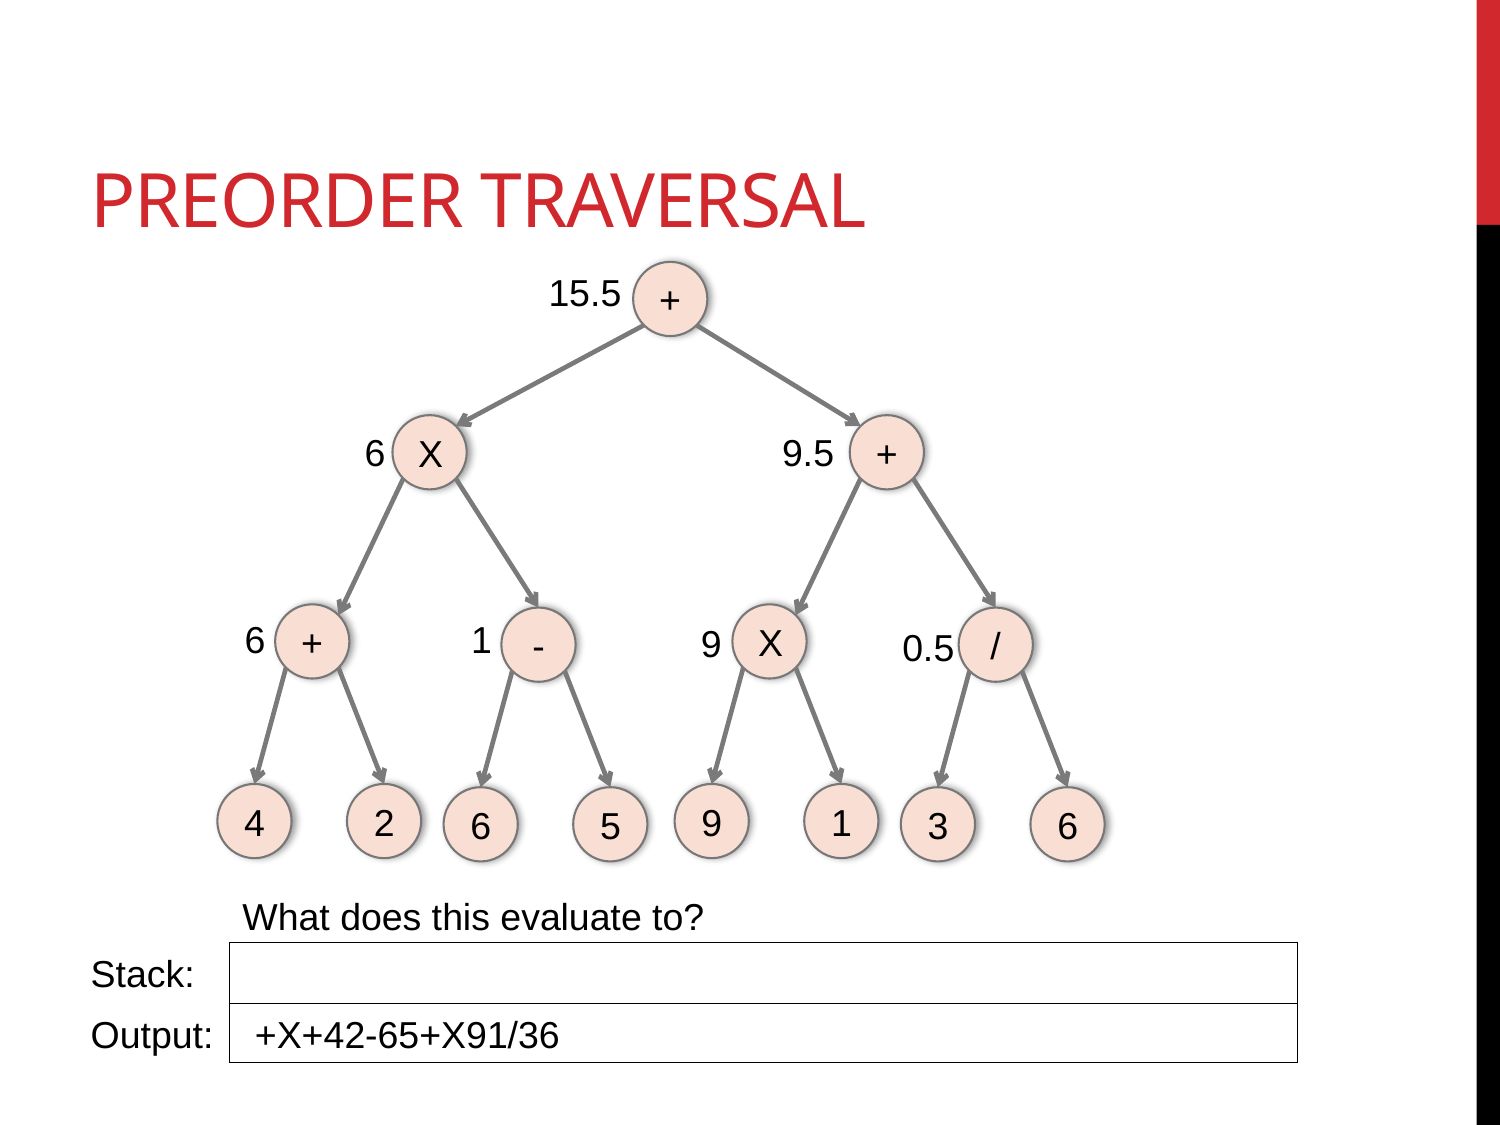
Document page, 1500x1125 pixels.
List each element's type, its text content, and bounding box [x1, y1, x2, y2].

text_box 3 [899, 786, 977, 863]
text_box 9 [686, 612, 737, 673]
text_box 0.5 [887, 616, 970, 676]
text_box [564, 675, 611, 783]
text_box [337, 672, 385, 780]
text_box Stack: [75, 942, 210, 1003]
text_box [253, 672, 287, 780]
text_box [455, 483, 539, 603]
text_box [337, 484, 404, 610]
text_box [795, 484, 862, 610]
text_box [912, 483, 997, 603]
text_box 4 [216, 783, 293, 860]
text_box +X+42-65+X91/36 [229, 1004, 1298, 1063]
text_box Output: [75, 1003, 229, 1063]
text_box 9 [673, 782, 750, 860]
text_box - [507, 606, 577, 683]
text_box + [281, 603, 351, 680]
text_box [480, 675, 513, 783]
text_box X [737, 603, 808, 680]
text_box / [970, 606, 1034, 683]
text_box X [401, 414, 468, 491]
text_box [795, 672, 842, 780]
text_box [1021, 675, 1069, 783]
text_box + [637, 260, 709, 338]
text_box 6 [349, 421, 401, 478]
text_box [229, 942, 1298, 1004]
text_box What does this evaluate to? [227, 885, 720, 946]
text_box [695, 329, 862, 422]
title Preorder traversal [75, 25, 1307, 250]
text_box 9.5 [767, 425, 850, 482]
text_box 6 [1029, 786, 1106, 863]
text_box 15.5 [533, 261, 637, 322]
text_box 2 [345, 783, 423, 860]
text_box 6 [442, 786, 519, 863]
text_box 1 [803, 783, 880, 860]
text_box 5 [572, 786, 649, 863]
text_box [711, 672, 744, 780]
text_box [455, 329, 645, 422]
text_box 6 [229, 608, 281, 669]
text_box 1 [456, 608, 507, 669]
text_box + [850, 414, 926, 491]
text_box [937, 675, 970, 783]
